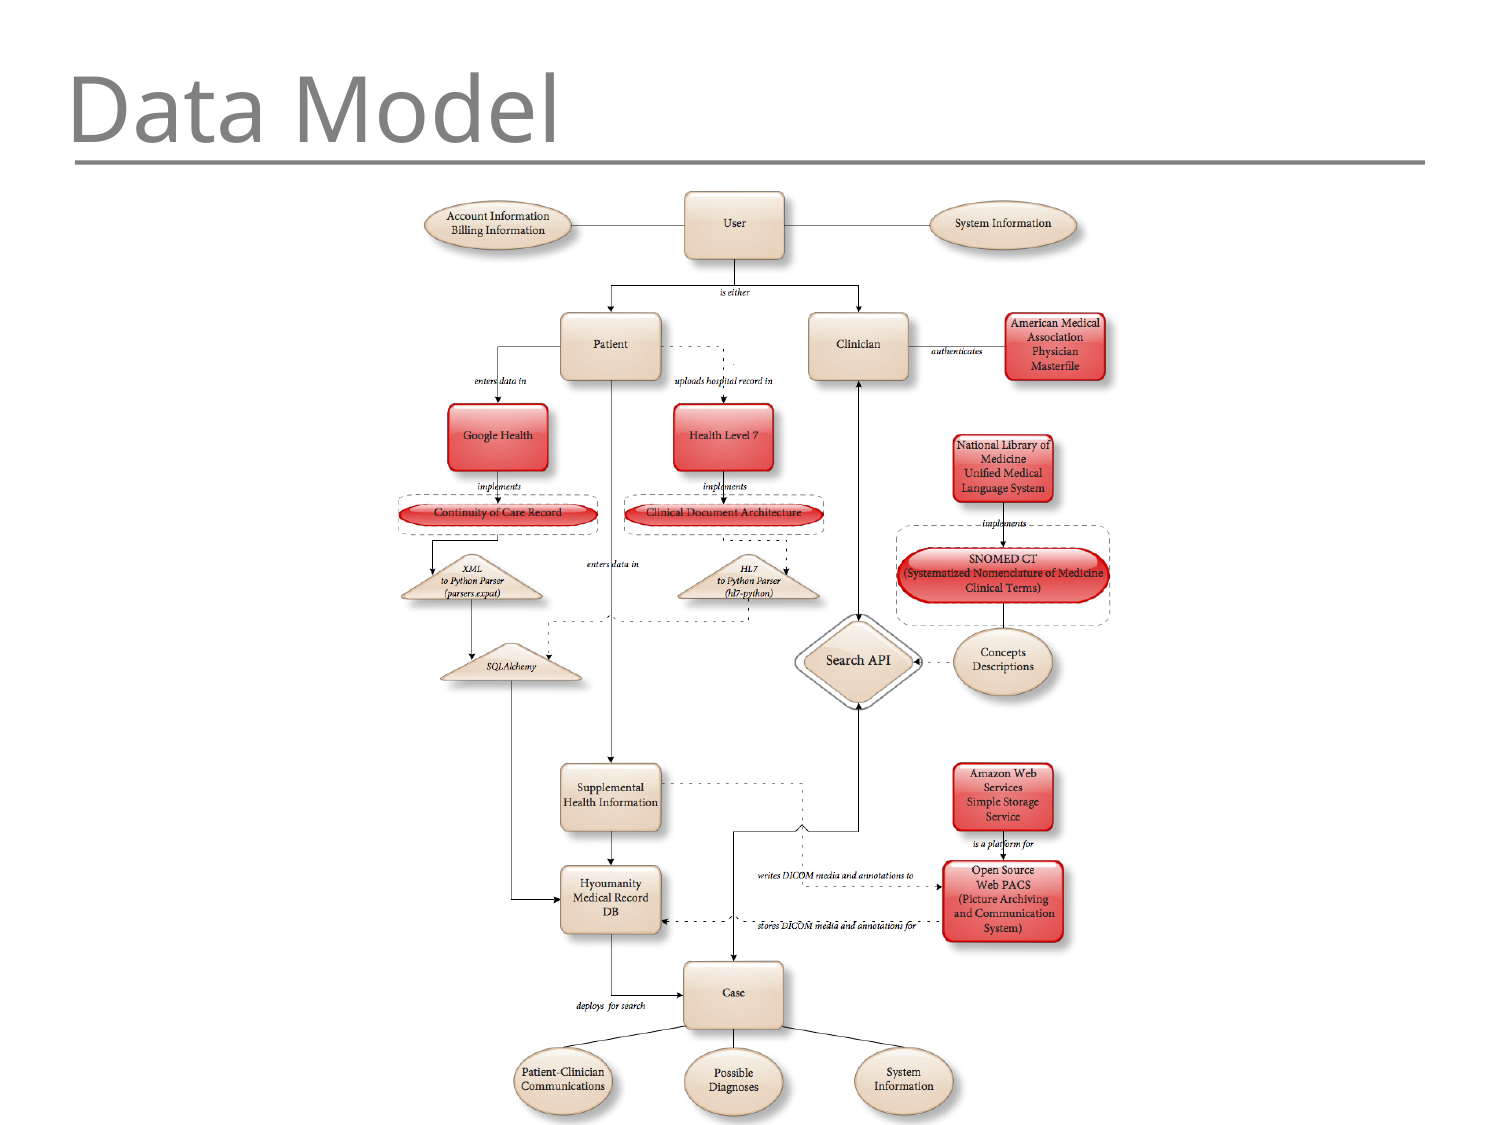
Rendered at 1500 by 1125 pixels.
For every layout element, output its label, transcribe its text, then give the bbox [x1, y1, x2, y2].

title Data Model [49, 12, 1463, 201]
picture [387, 174, 1122, 1125]
